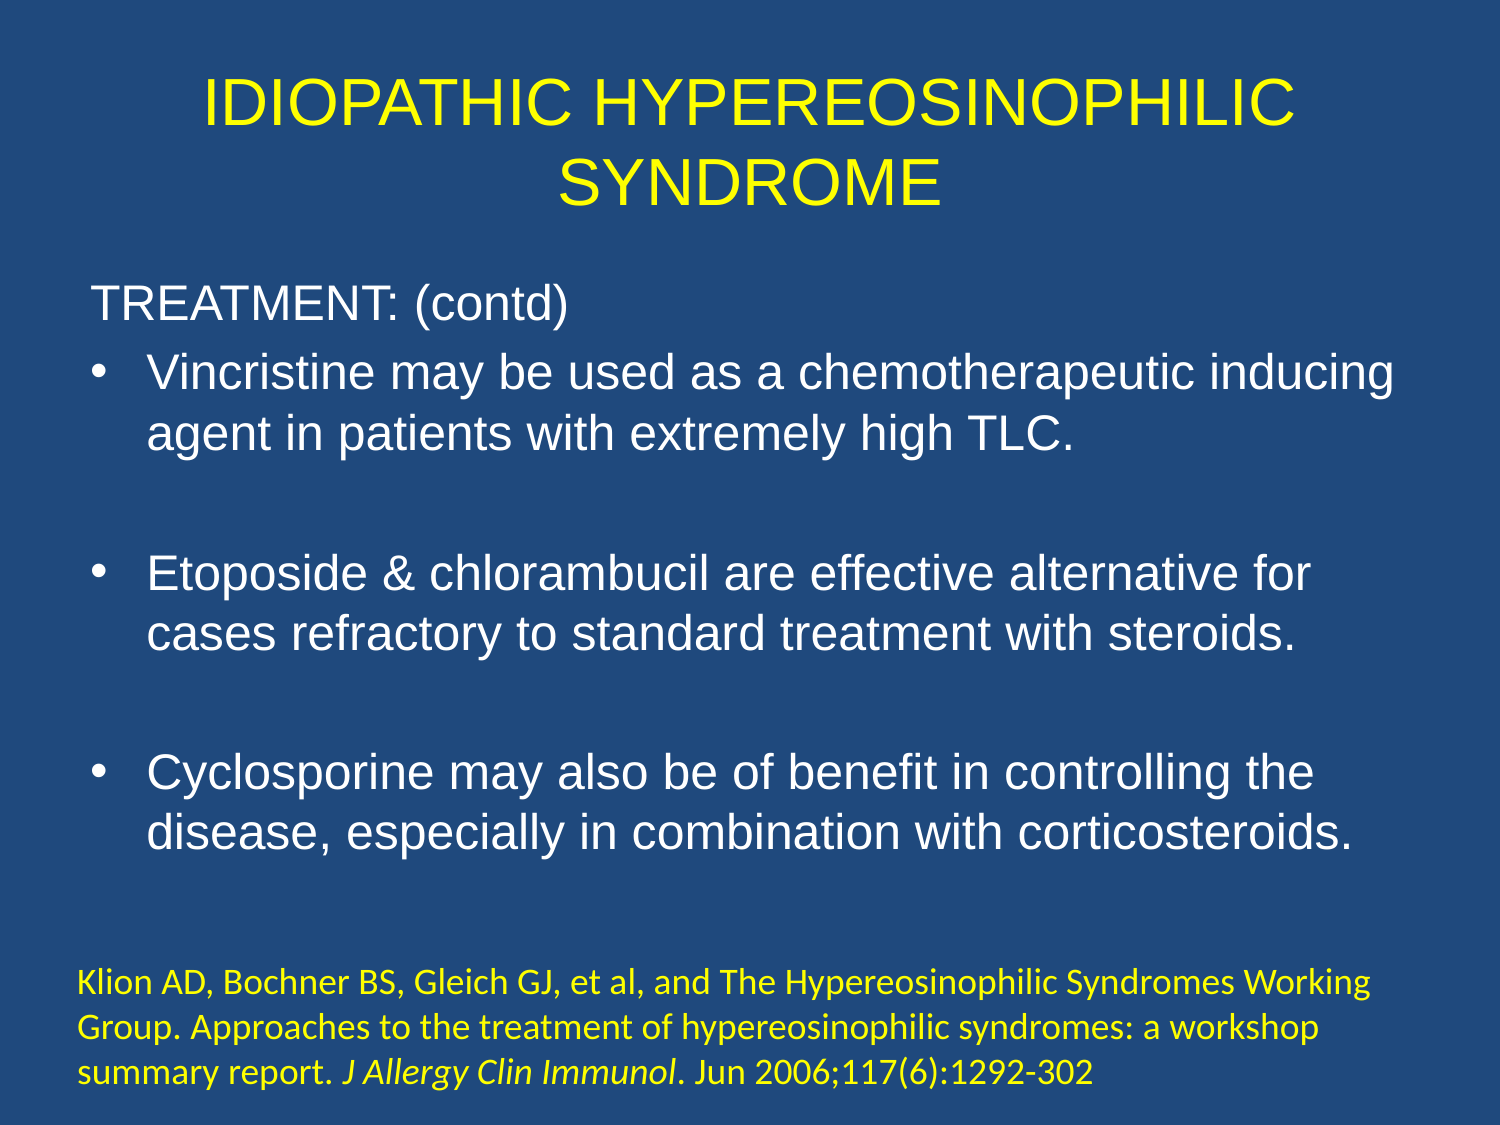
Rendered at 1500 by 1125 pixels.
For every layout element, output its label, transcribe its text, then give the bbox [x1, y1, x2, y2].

list TREATMENT: (contd) Vincristine may be used as a chemotherapeutic inducing agent in patients with extremely high TLC. Etoposide & chlorambucil are effective alternative for cases refractory to standard treatment with steroids. Cyclosporine may also be of benefit in controlling the disease, especially in combination with corticosteroids. [75, 262, 1438, 1005]
title IDIOPATHIC HYPEREOSINOPHILIC SYNDROME [75, 45, 1425, 233]
text_box Klion AD, Bochner BS, Gleich GJ, et al, and The Hypereosinophilic Syndromes Working Group. Approaches to the treatment of hypereosinophilic syndromes: a workshop summary report. J Allergy Clin Immunol. Jun 2006;117(6):1292-302 [62, 949, 1425, 1100]
